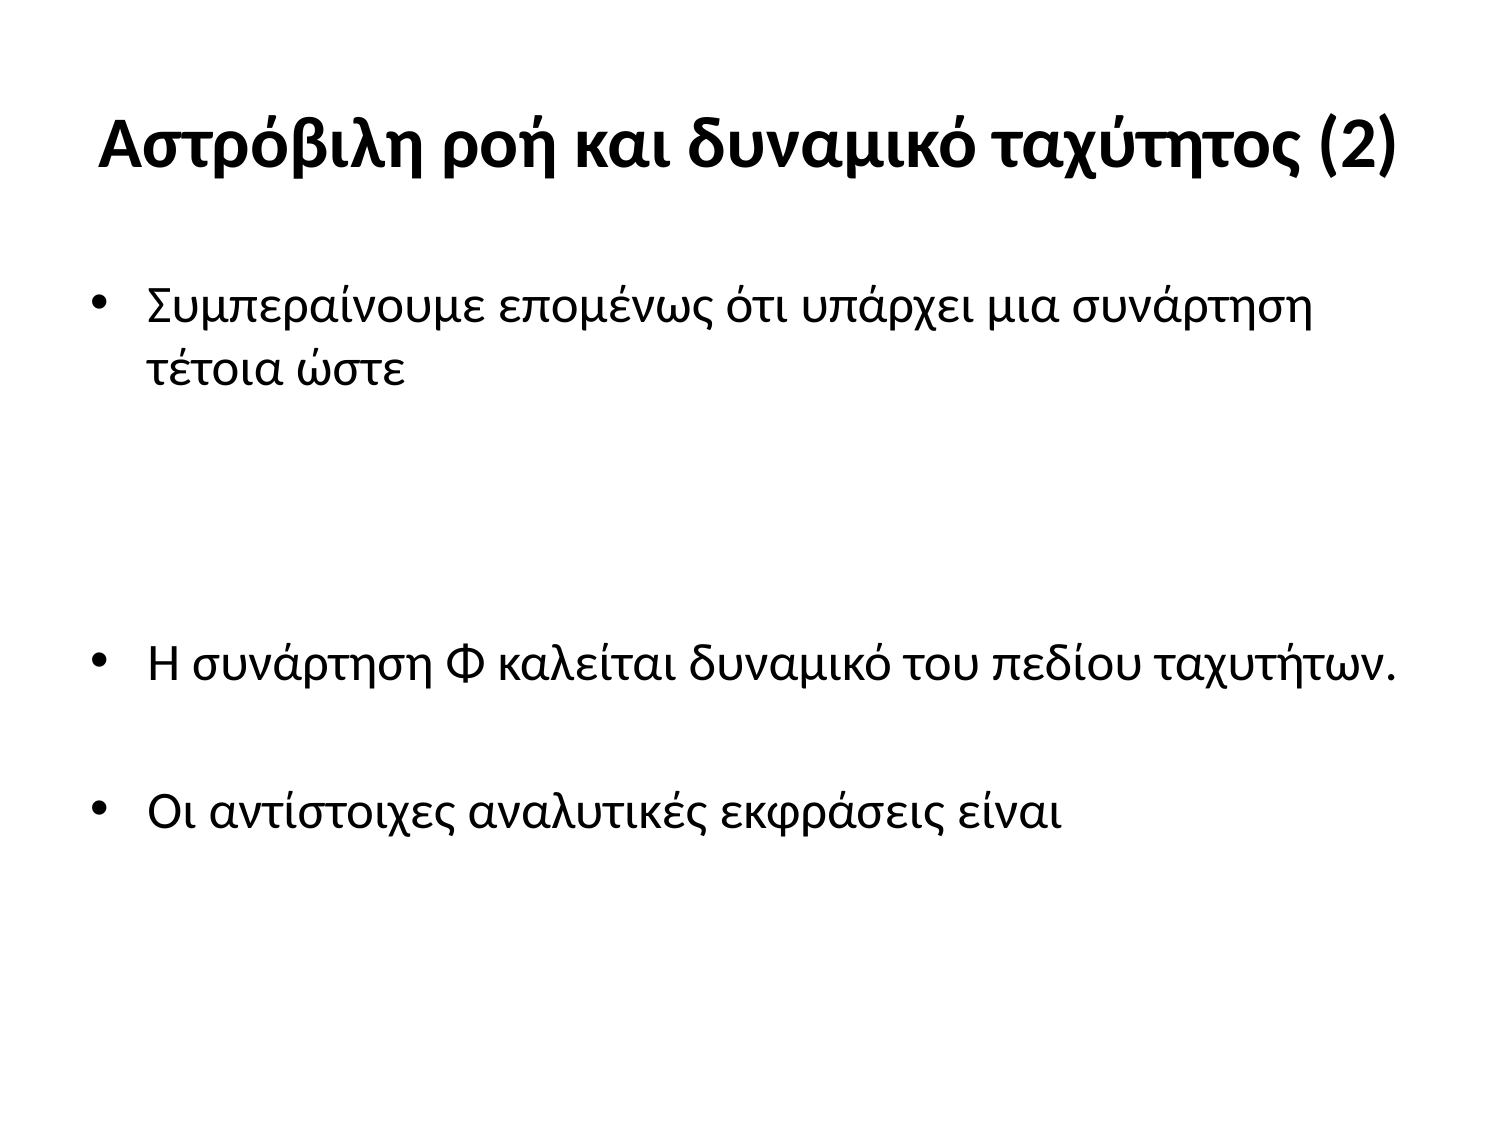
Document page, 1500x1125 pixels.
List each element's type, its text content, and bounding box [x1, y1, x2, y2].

title Αστρόβιλη ροή και δυναμικό ταχύτητος (2) [75, 45, 1425, 233]
